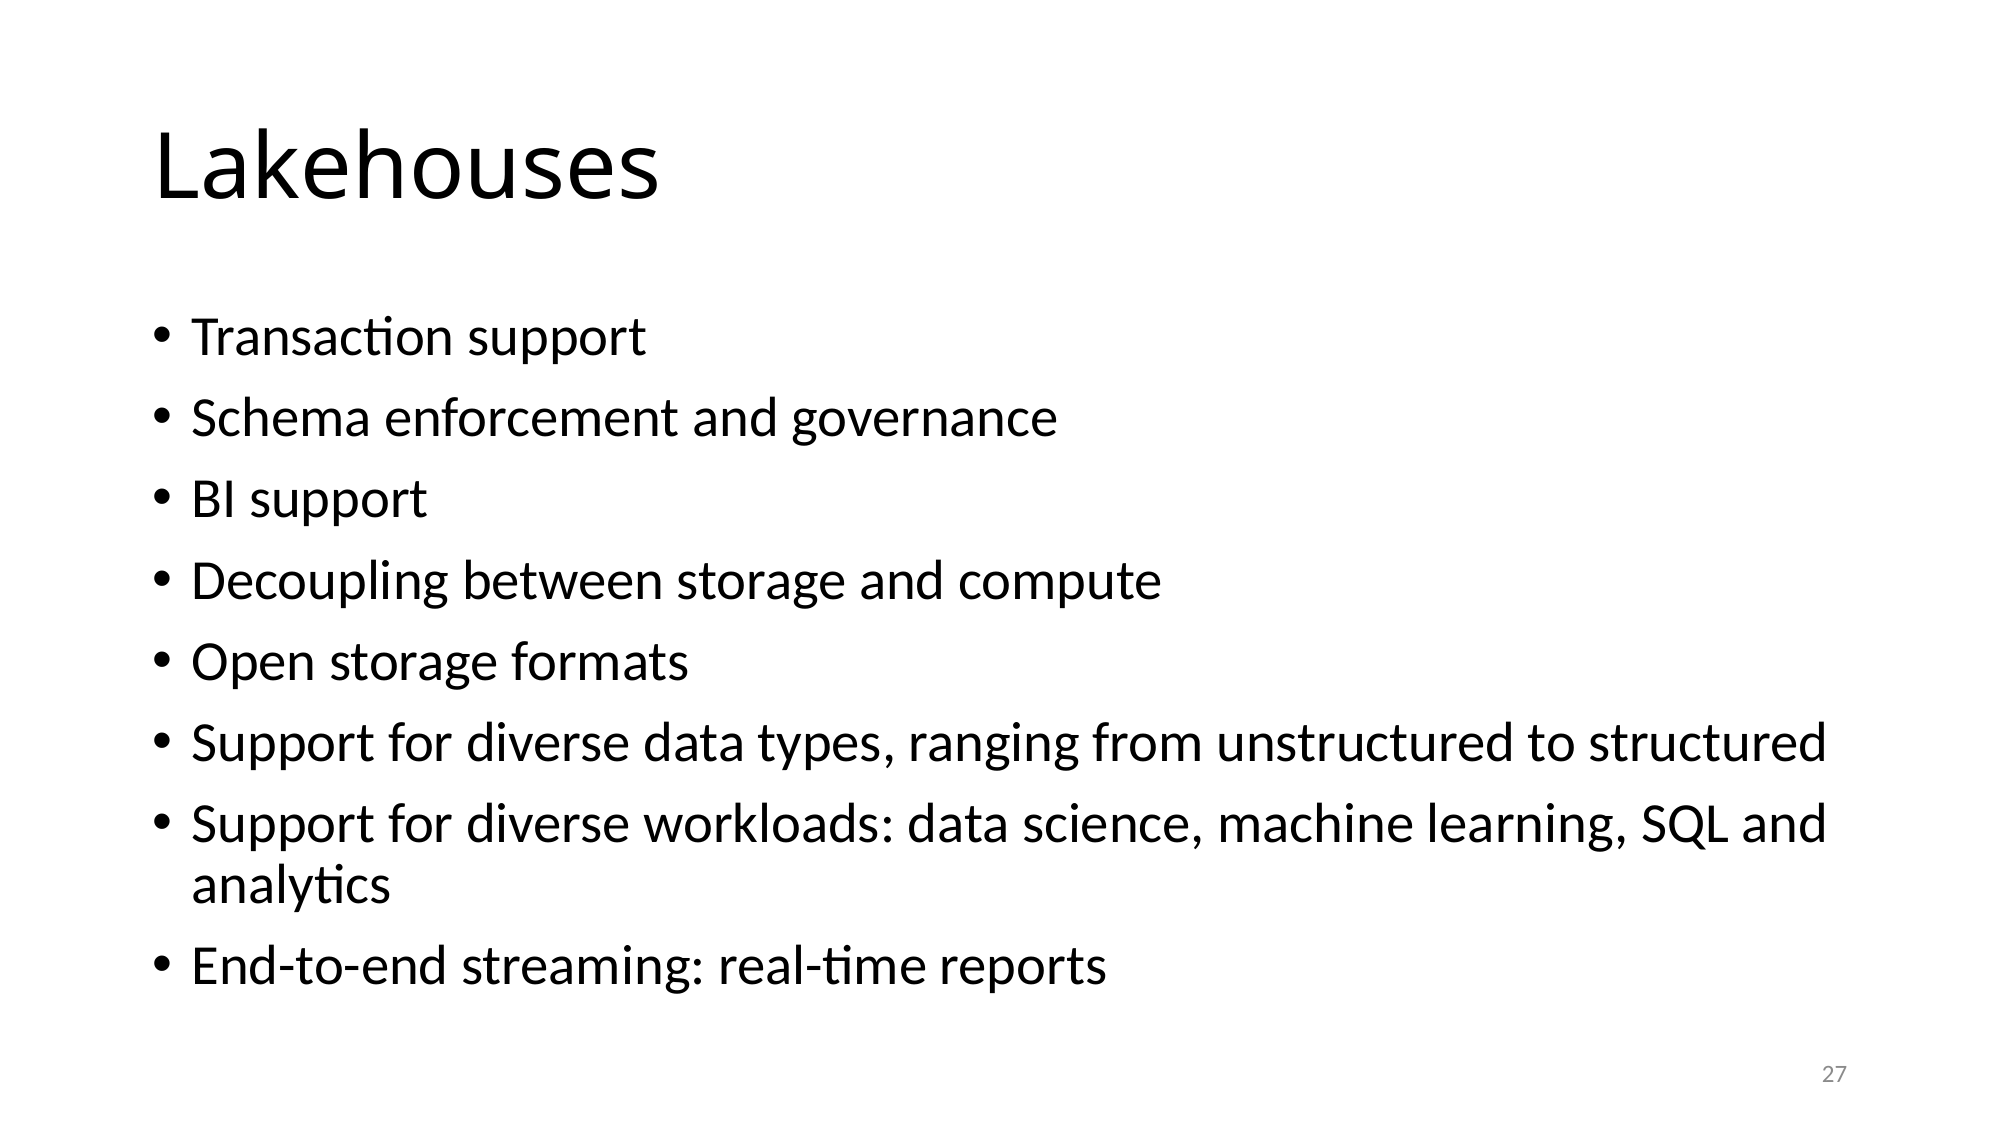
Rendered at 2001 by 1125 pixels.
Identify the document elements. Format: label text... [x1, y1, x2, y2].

list Transaction support Schema enforcement and governance BI support Decoupling between storage and compute Open storage formats Support for diverse data types, ranging from unstructured to structured Support for diverse workloads: data science, machine learning, SQL and analytics End-to-end streaming: real-time reports [137, 299, 1863, 1014]
title Lakehouses [137, 59, 1863, 278]
slide_number 27 [1412, 1042, 1863, 1103]
